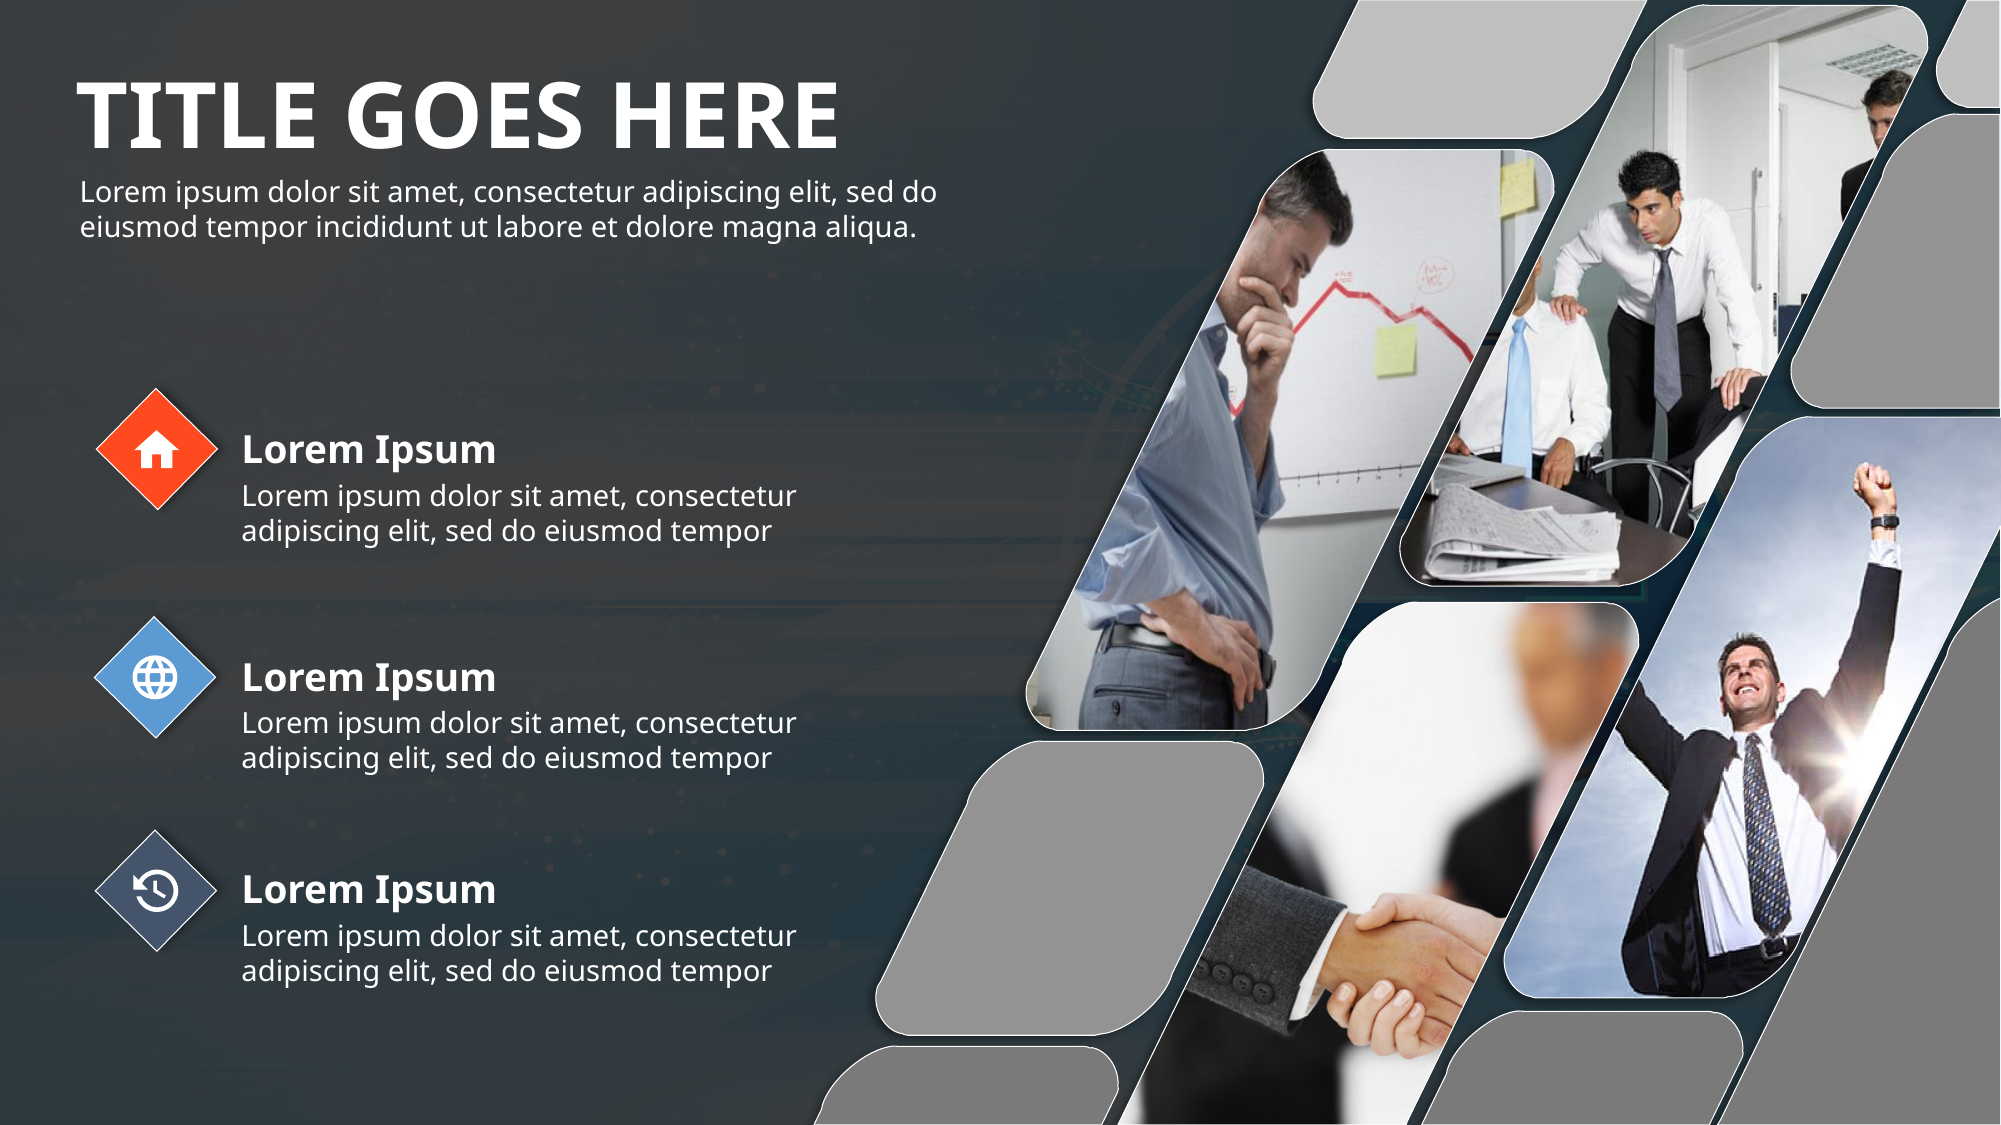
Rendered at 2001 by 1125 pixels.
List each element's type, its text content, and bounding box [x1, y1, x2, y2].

text_box [132, 655, 178, 700]
text_box [134, 430, 180, 469]
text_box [60, 49, 813, 252]
text_box Lorem Ipsum Lorem ipsum dolor sit amet, consectetur adipiscing elit, sed do eiusmod tempor [231, 859, 813, 993]
text_box Lorem Ipsum Lorem ipsum dolor sit amet, consectetur adipiscing elit, sed do eiusmod tempor [231, 647, 813, 780]
text_box Lorem Ipsum Lorem ipsum dolor sit amet, consectetur adipiscing elit, sed do eiusmod tempor [231, 420, 813, 553]
text_box [93, 828, 218, 953]
text_box [94, 387, 219, 512]
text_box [813, 0, 2000, 1125]
text_box [133, 869, 179, 912]
text_box [92, 615, 218, 740]
